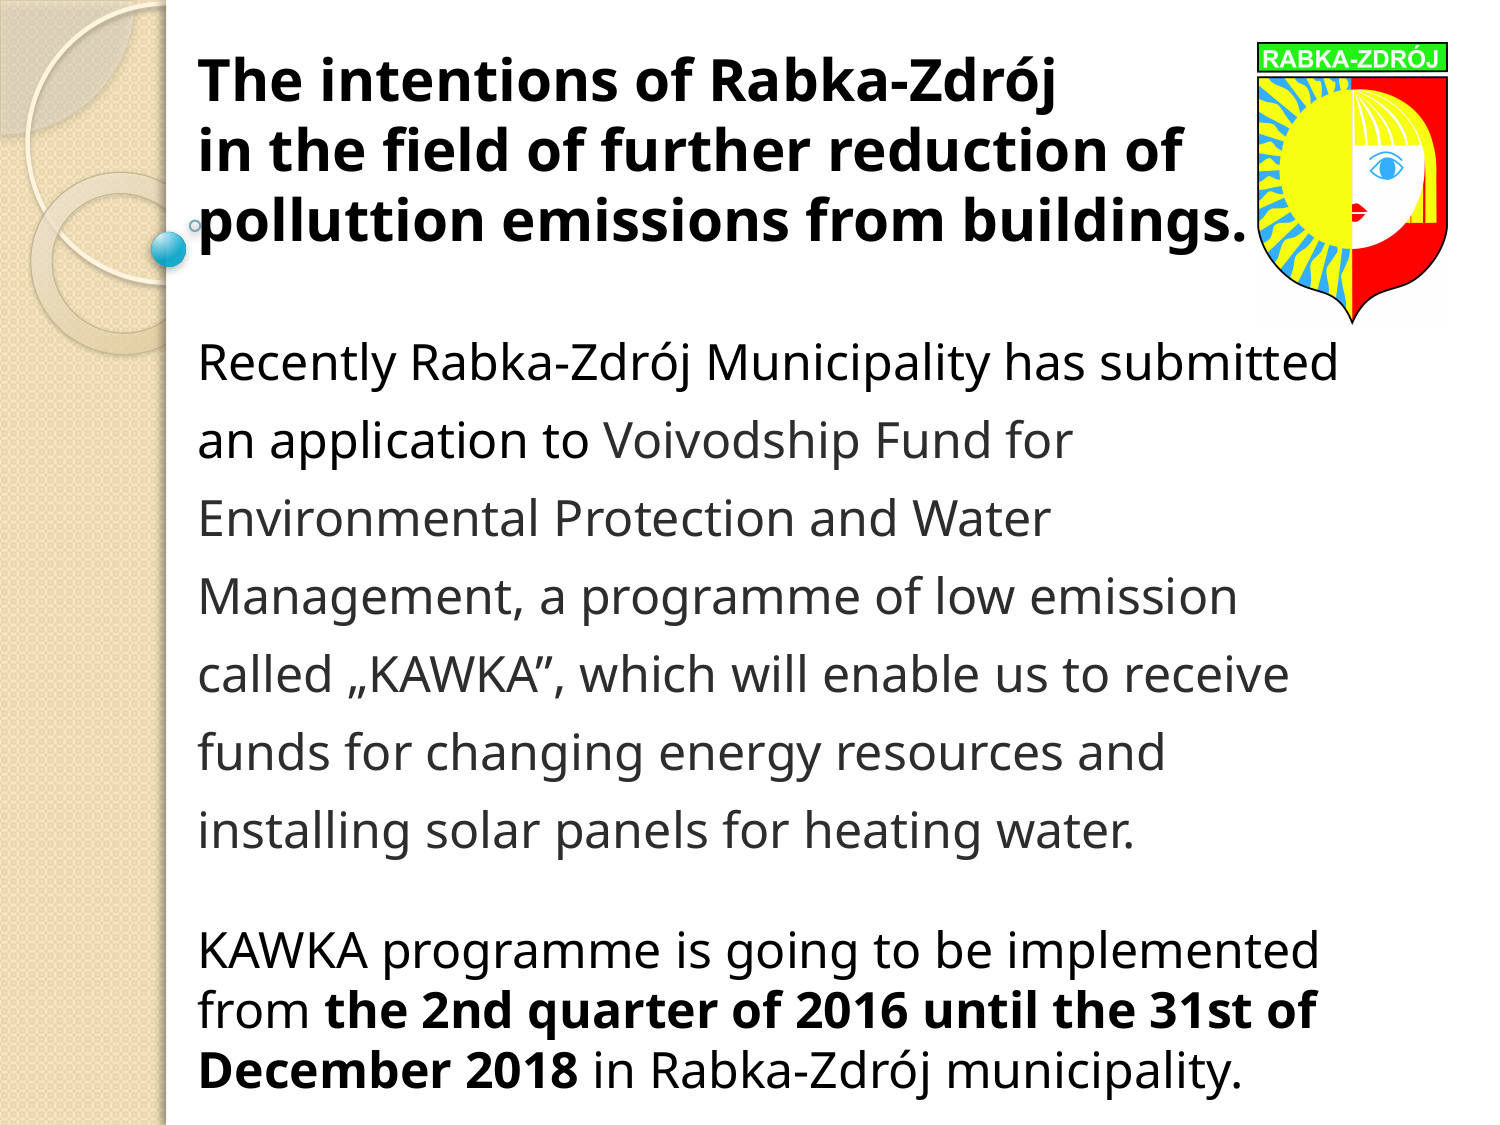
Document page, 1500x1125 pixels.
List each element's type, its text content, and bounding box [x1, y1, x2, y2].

text_box [230, 326, 1388, 1094]
text_box The intentions of Rabka-Zdrój in the field of further reduction of polluttion emissions from buildings. Recently Rabka-Zdrój Municipality has submitted an application to Voivodship Fund for Environmental Protection and Water Management, a programme of low emission called „KAWKA”, which will enable us to receive funds for changing energy resources and installing solar panels for heating water. KAWKA programme is going to be implemented from the 2nd quarter of 2016 until the 31st of December 2018 in Rabka-Zdrój municipality. [182, 42, 1253, 149]
picture [1257, 42, 1448, 325]
